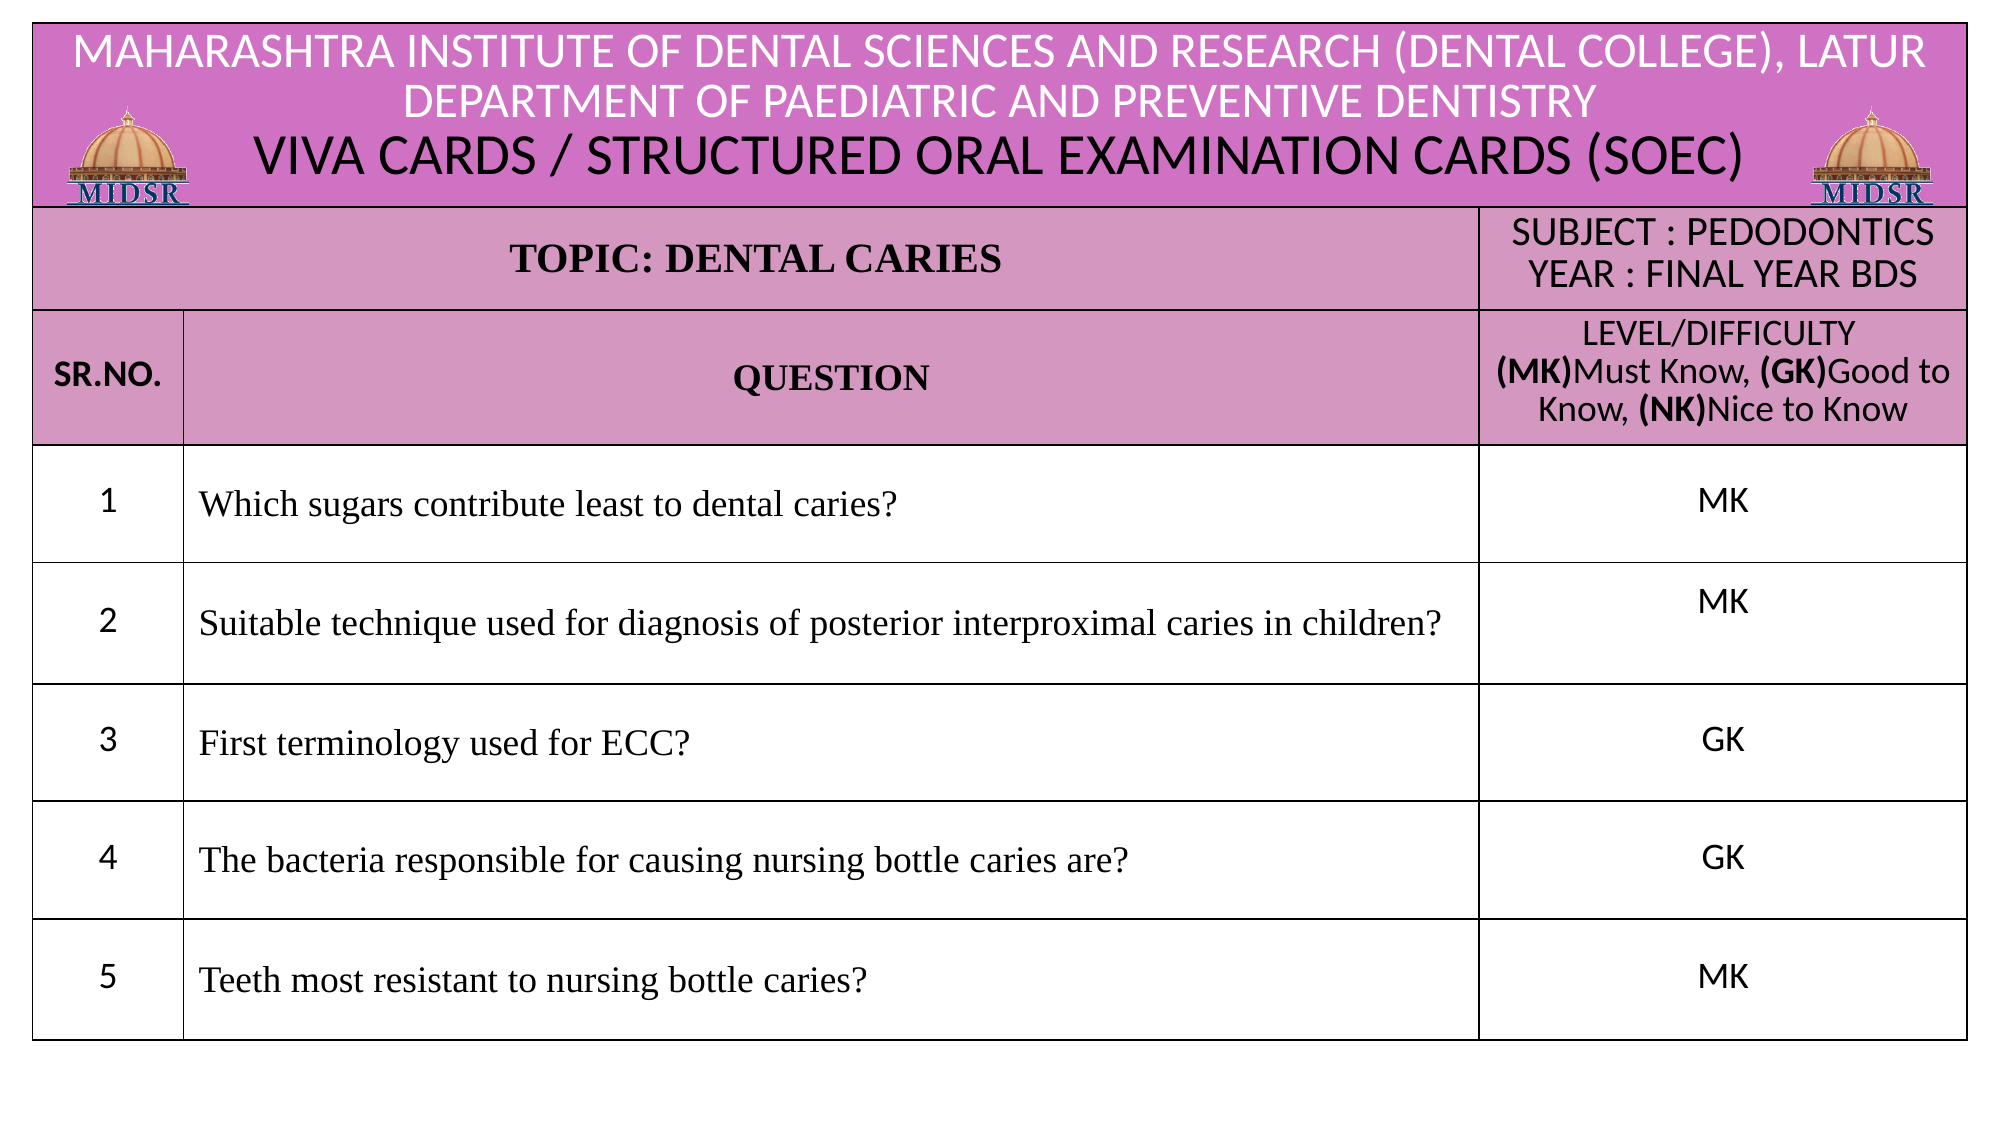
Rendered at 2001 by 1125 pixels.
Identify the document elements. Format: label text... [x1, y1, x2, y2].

table_cell 4 [33, 802, 183, 918]
picture [1811, 105, 1933, 205]
table_cell SUBJECT : PEDODONTICS YEAR : FINAL YEAR BDS [1480, 208, 1966, 309]
table_cell 3 [33, 685, 183, 800]
table_cell First terminology used for ECC? [184, 685, 1478, 800]
table_cell GK [1480, 802, 1966, 918]
table_header MAHARASHTRA INSTITUTE OF DENTAL SCIENCES AND RESEARCH (DENTAL COLLEGE), LATUR DEPARTMENT OF PAEDIATRIC AND PREVENTIVE DENTISTRY VIVA CARDS / STRUCTURED ORAL EXAMINATION CARDS (SOEC) [33, 24, 1966, 206]
table_cell GK [1480, 685, 1966, 800]
picture [67, 105, 189, 205]
table_cell 2 [33, 563, 183, 683]
table_cell TOPIC: DENTAL CARIES [33, 208, 1478, 309]
table_cell 5 [33, 920, 183, 1039]
table_cell MK [1480, 563, 1966, 683]
table_cell LEVEL/DIFFICULTY (MK)Must Know, (GK)Good to Know, (NK)Nice to Know [1480, 311, 1966, 444]
table_cell QUESTION [184, 311, 1478, 444]
table_cell The bacteria responsible for causing nursing bottle caries are? [184, 802, 1478, 918]
table_cell MK [1480, 920, 1966, 1039]
table_cell Teeth most resistant to nursing bottle caries? [184, 920, 1478, 1039]
table_cell MK [1480, 446, 1966, 562]
table_cell SR.NO. [33, 311, 183, 444]
table_cell Suitable technique used for diagnosis of posterior interproximal caries in children? [184, 563, 1478, 683]
table_cell Which sugars contribute least to dental caries? [184, 446, 1478, 562]
table_cell 1 [33, 446, 183, 562]
